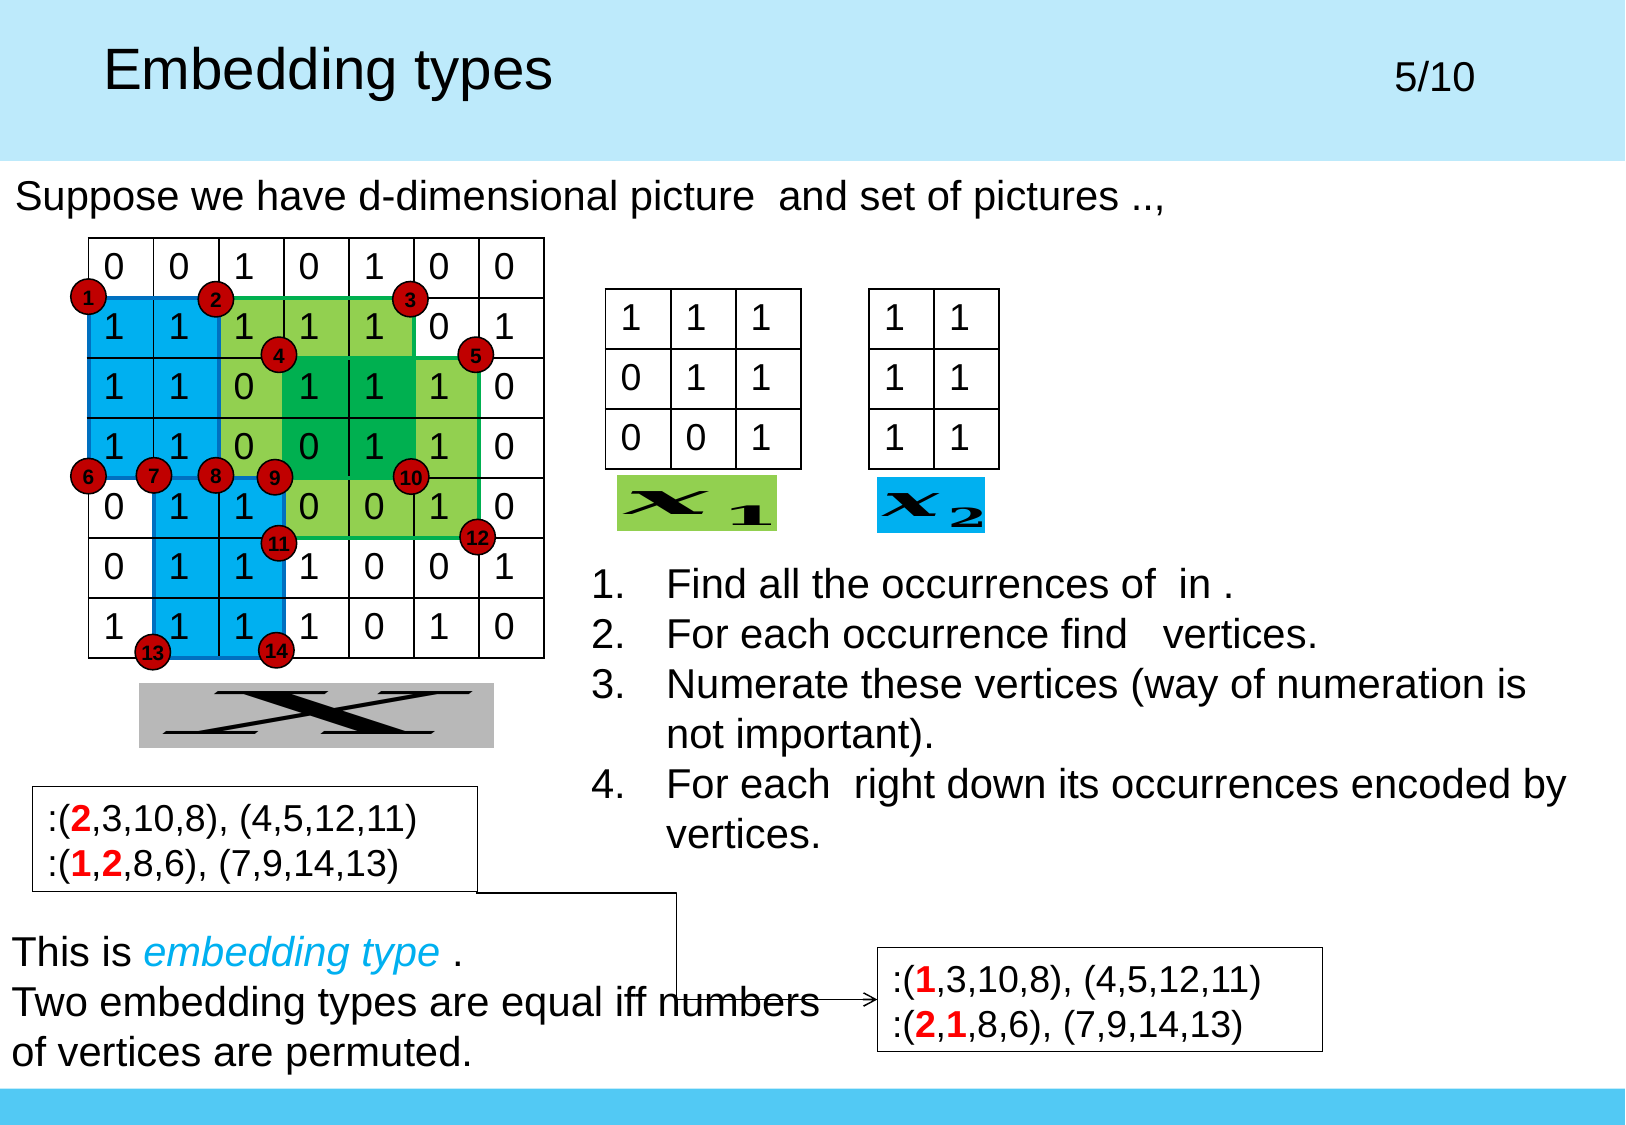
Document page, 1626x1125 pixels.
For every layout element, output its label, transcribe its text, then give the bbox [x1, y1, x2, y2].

text_box 11 [261, 525, 297, 561]
table_cell 0 [286, 419, 348, 476]
text_box 8 [198, 457, 234, 494]
table_cell 1 [935, 350, 998, 408]
table_cell 0 [89, 539, 152, 597]
table_cell 1 [480, 299, 543, 357]
table_cell 1 [737, 350, 800, 408]
text_box 13 [135, 634, 171, 670]
table_cell 1 [416, 360, 477, 417]
table_cell 1 [480, 539, 543, 597]
table_header 0 [285, 239, 348, 296]
table_header 1 [672, 290, 735, 348]
table_cell 1 [91, 359, 153, 417]
table_cell 0 [606, 350, 670, 408]
text_box 7 [136, 457, 172, 494]
text_box 3 [392, 281, 429, 317]
table_cell 0 [672, 410, 735, 468]
table_header 0 [89, 239, 153, 296]
table_cell 0 [221, 419, 282, 476]
table_cell 1 [154, 300, 217, 357]
table_header 0 [480, 239, 543, 297]
table_cell 1 [286, 540, 348, 597]
text_box 5 [458, 337, 494, 373]
table_cell 1 [935, 410, 998, 468]
table_cell 1 [415, 479, 477, 536]
table_cell 1 [870, 350, 933, 408]
table_cell 0 [350, 480, 413, 536]
text_box 4 [261, 337, 297, 373]
table_header 1 [870, 290, 933, 348]
text_box 6 [70, 458, 107, 494]
table_cell 0 [481, 479, 543, 537]
table_cell 0 [416, 299, 478, 356]
table_cell 0 [606, 410, 670, 468]
table_cell 1 [156, 599, 218, 656]
table_header 0 [154, 239, 218, 296]
text_box 10 [393, 458, 429, 495]
table_cell 0 [481, 359, 543, 417]
table_cell 1 [156, 480, 218, 537]
text_box 5/10 [1326, 42, 1543, 108]
table_cell 1 [350, 419, 412, 476]
table_cell 1 [286, 599, 348, 657]
text_box 9 [257, 459, 293, 495]
table_cell 1 [154, 419, 217, 476]
table_cell 0 [286, 480, 348, 536]
table_cell 1 [220, 599, 282, 656]
table_cell 1 [286, 360, 348, 417]
table_header 1 [737, 290, 800, 348]
table_cell 1 [285, 300, 348, 356]
table_cell 1 [91, 300, 153, 357]
table_header 1 [220, 239, 283, 296]
table_cell 0 [481, 419, 543, 477]
table_cell 1 [221, 300, 283, 357]
table_cell 0 [350, 599, 413, 657]
table_cell 1 [154, 359, 217, 417]
table_cell 1 [91, 419, 153, 476]
text_box 1 [70, 278, 107, 315]
table_cell 1 [416, 419, 477, 477]
table_header 1 [606, 290, 670, 348]
text_box 14 [258, 632, 295, 668]
table_cell 1 [415, 599, 478, 657]
text_box Embedding types [88, 23, 1364, 95]
table_cell 0 [480, 599, 543, 657]
table_cell 1 [220, 539, 282, 597]
table_header 1 [350, 239, 413, 296]
text_box 12 [459, 519, 496, 555]
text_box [475, 892, 878, 1001]
table_cell 1 [220, 480, 282, 537]
table_cell 1 [737, 410, 800, 468]
table_cell 1 [350, 360, 412, 417]
table_cell 0 [221, 359, 282, 417]
table_cell 1 [89, 599, 152, 657]
table_cell 1 [672, 350, 735, 408]
table_header 1 [935, 290, 998, 348]
text_box 2 [198, 281, 234, 317]
table_cell 0 [350, 540, 413, 597]
table_cell 1 [156, 539, 218, 597]
table_cell 0 [415, 540, 478, 597]
table_header 0 [415, 239, 478, 297]
table_cell 1 [350, 300, 412, 356]
table_cell 0 [89, 480, 152, 537]
table_cell 1 [870, 410, 933, 468]
